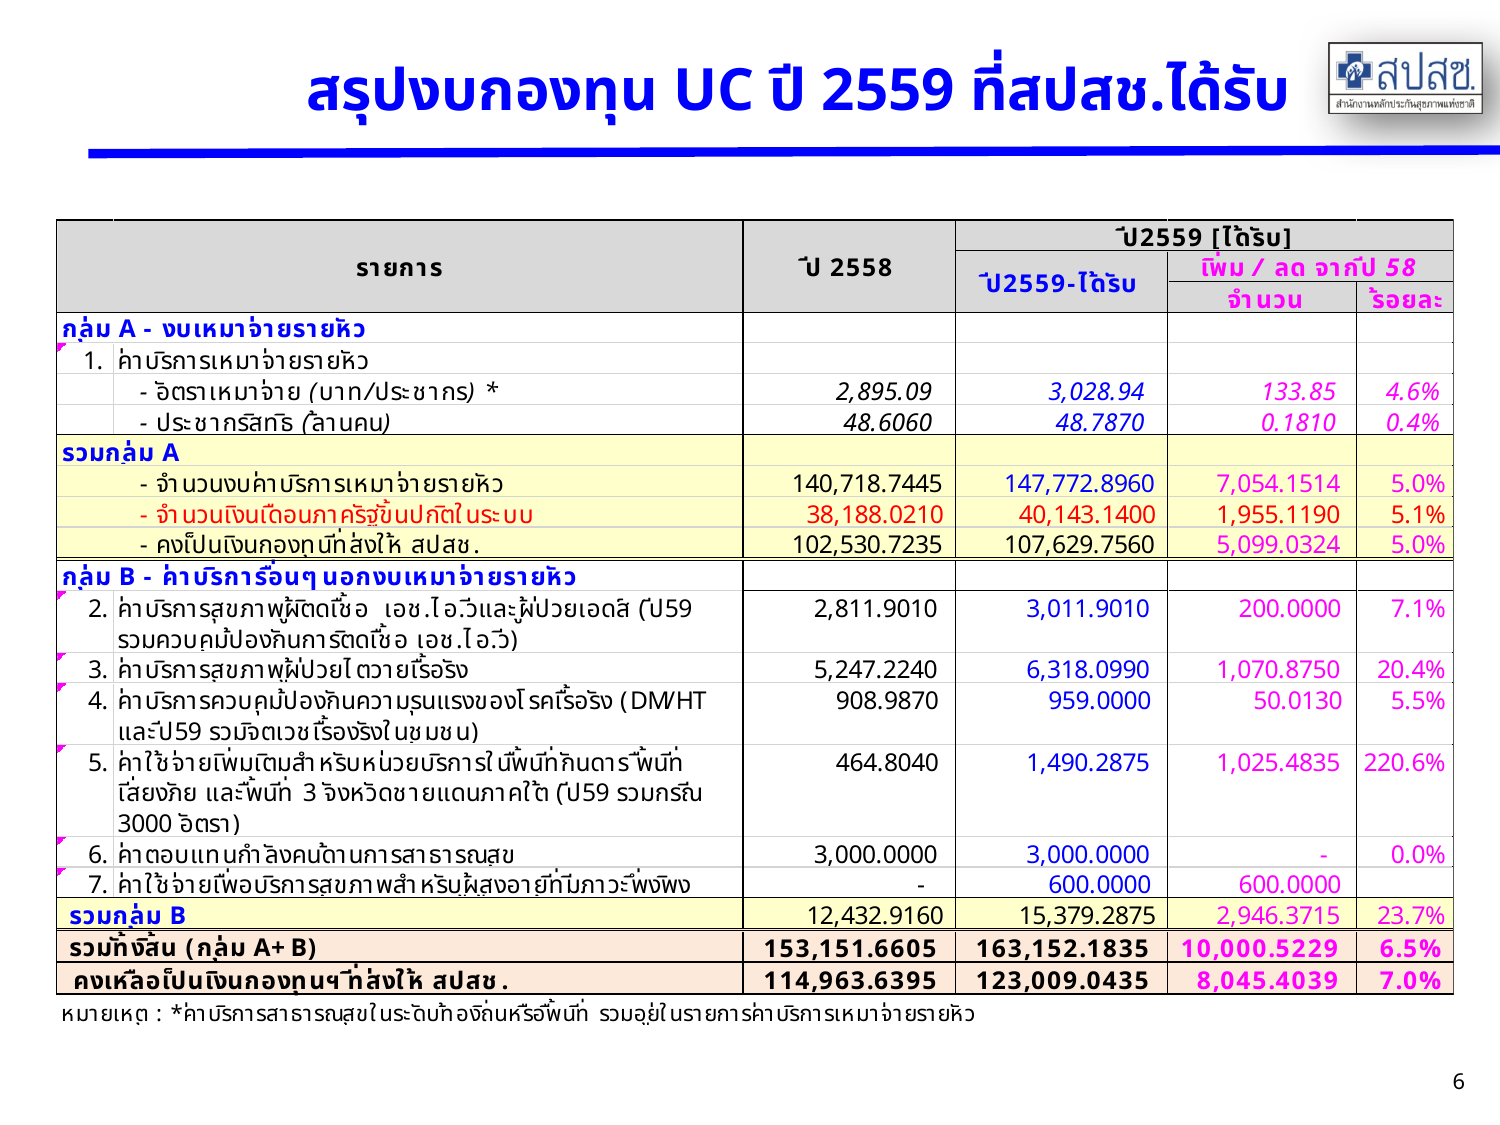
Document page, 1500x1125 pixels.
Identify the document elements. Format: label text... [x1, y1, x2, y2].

picture [1328, 42, 1483, 114]
title สรุปงบกองทุน UC ปี 2559 ที่สปสช.ได้รับ [88, 36, 1306, 138]
picture [55, 219, 1456, 1027]
slide_number 6 [1367, 1049, 1481, 1117]
